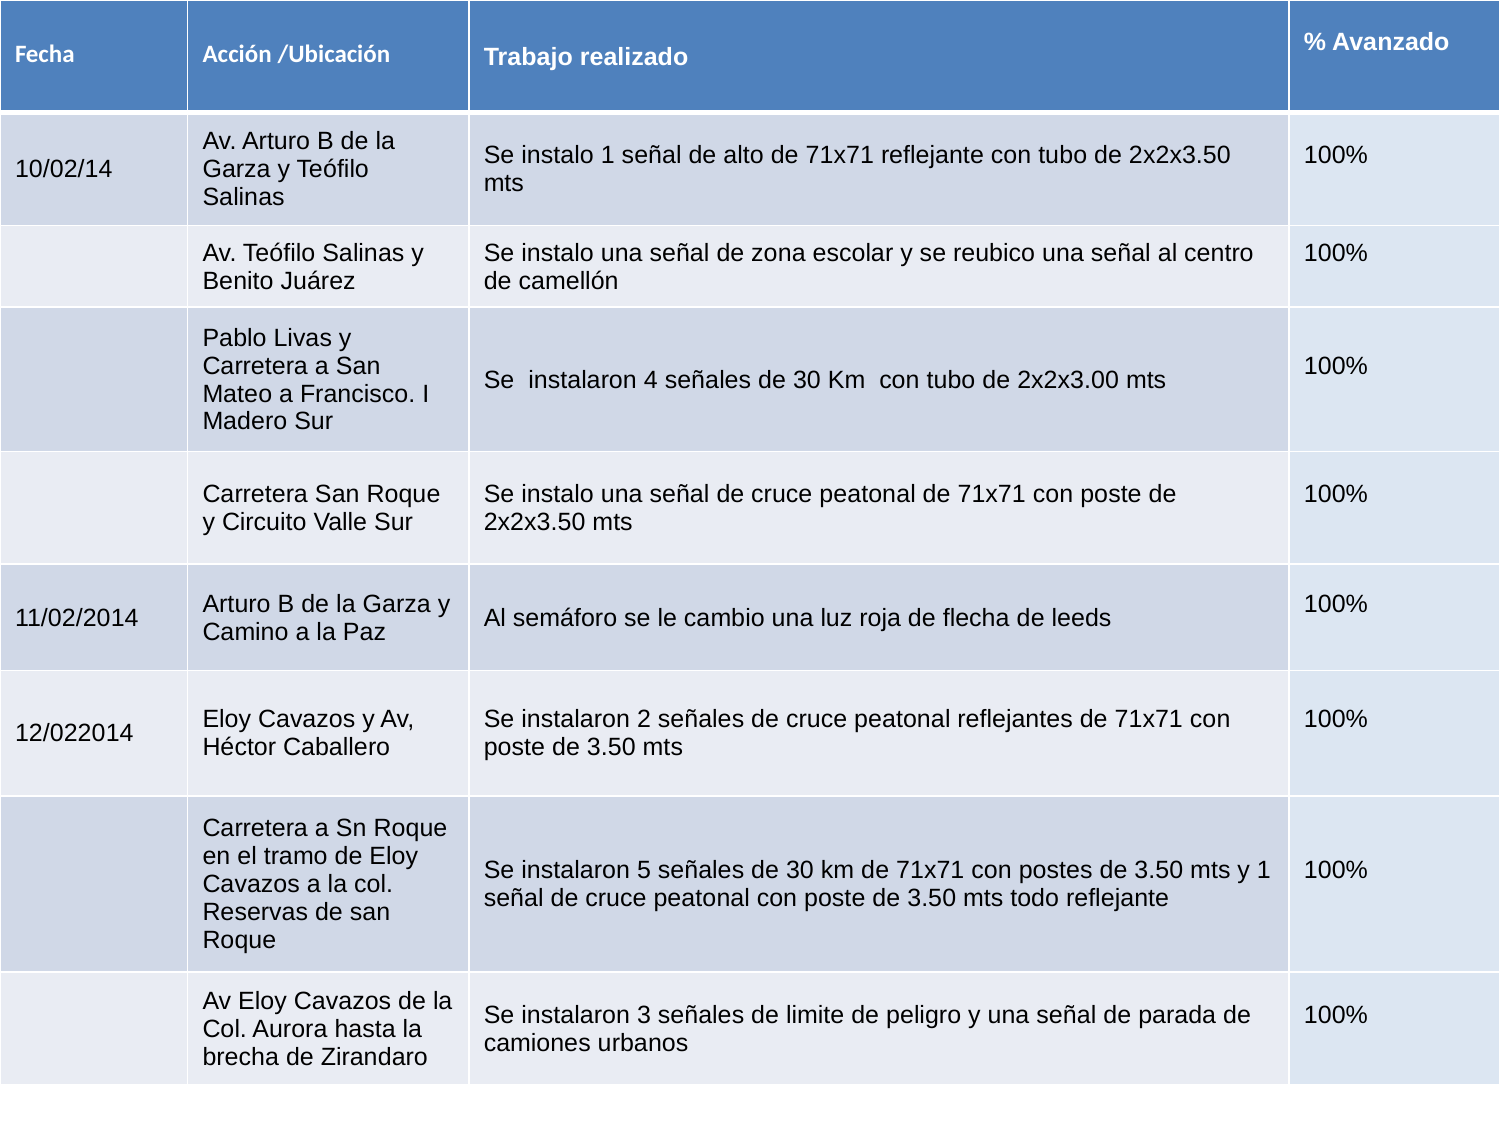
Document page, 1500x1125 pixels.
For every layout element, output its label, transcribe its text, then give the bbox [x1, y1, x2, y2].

table_cell Se instalo 1 señal de alto de 71x71 reflejante con tubo de 2x2x3.50 mts [470, 115, 1288, 225]
table_cell Carretera a Sn Roque en el tramo de Eloy Cavazos a la col. Reservas de san Roque [188, 797, 468, 971]
table_cell 100% [1290, 115, 1499, 225]
table_header Trabajo realizado [470, 1, 1288, 110]
table_cell Av Eloy Cavazos de la Col. Aurora hasta la brecha de Zirandaro [188, 973, 468, 1084]
table_cell Carretera San Roque y Circuito Valle Sur [188, 452, 468, 563]
table_header Acción /Ubicación [188, 1, 468, 110]
table_cell 10/02/14 [1, 115, 187, 225]
table_cell Av. Arturo B de la Garza y Teófilo Salinas [188, 115, 468, 225]
table_cell [1, 308, 187, 451]
table_cell Pablo Livas y Carretera a San Mateo a Francisco. I Madero Sur [188, 308, 468, 451]
table_header Fecha [1, 1, 187, 110]
table_cell Eloy Cavazos y Av, Héctor Caballero [188, 671, 468, 795]
table_cell [1, 973, 187, 1084]
table_cell 100% [1290, 452, 1499, 563]
table_cell Arturo B de la Garza y Camino a la Paz [188, 565, 468, 670]
table_cell 100% [1290, 308, 1499, 451]
table_cell Se instalaron 3 señales de limite de peligro y una señal de parada de camiones urbanos [470, 973, 1288, 1084]
table_cell 11/02/2014 [1, 565, 187, 670]
table_cell Se instalo una señal de cruce peatonal de 71x71 con poste de 2x2x3.50 mts [470, 452, 1288, 563]
table_cell Se instalo una señal de zona escolar y se reubico una señal al centro de camellón [470, 226, 1288, 306]
table_cell Se instalaron 2 señales de cruce peatonal reflejantes de 71x71 con poste de 3.50 mts [470, 671, 1288, 795]
table_cell [1, 226, 187, 306]
table_cell 100% [1290, 226, 1499, 306]
table_header % Avanzado [1290, 1, 1499, 110]
table_cell 100% [1290, 565, 1499, 670]
table_cell Al semáforo se le cambio una luz roja de flecha de leeds [470, 565, 1288, 670]
table_cell [1, 452, 187, 563]
table_cell Av. Teófilo Salinas y Benito Juárez [188, 226, 468, 306]
table_cell [1, 797, 187, 971]
table_cell 12/022014 [1, 671, 187, 795]
table_cell Se instalaron 4 señales de 30 Km con tubo de 2x2x3.00 mts [470, 308, 1288, 451]
table_cell 100% [1290, 671, 1499, 795]
table_cell 100% [1290, 797, 1499, 971]
table_cell Se instalaron 5 señales de 30 km de 71x71 con postes de 3.50 mts y 1 señal de cruce peatonal con poste de 3.50 mts todo reflejante [470, 797, 1288, 971]
table_cell 100% [1290, 973, 1499, 1084]
